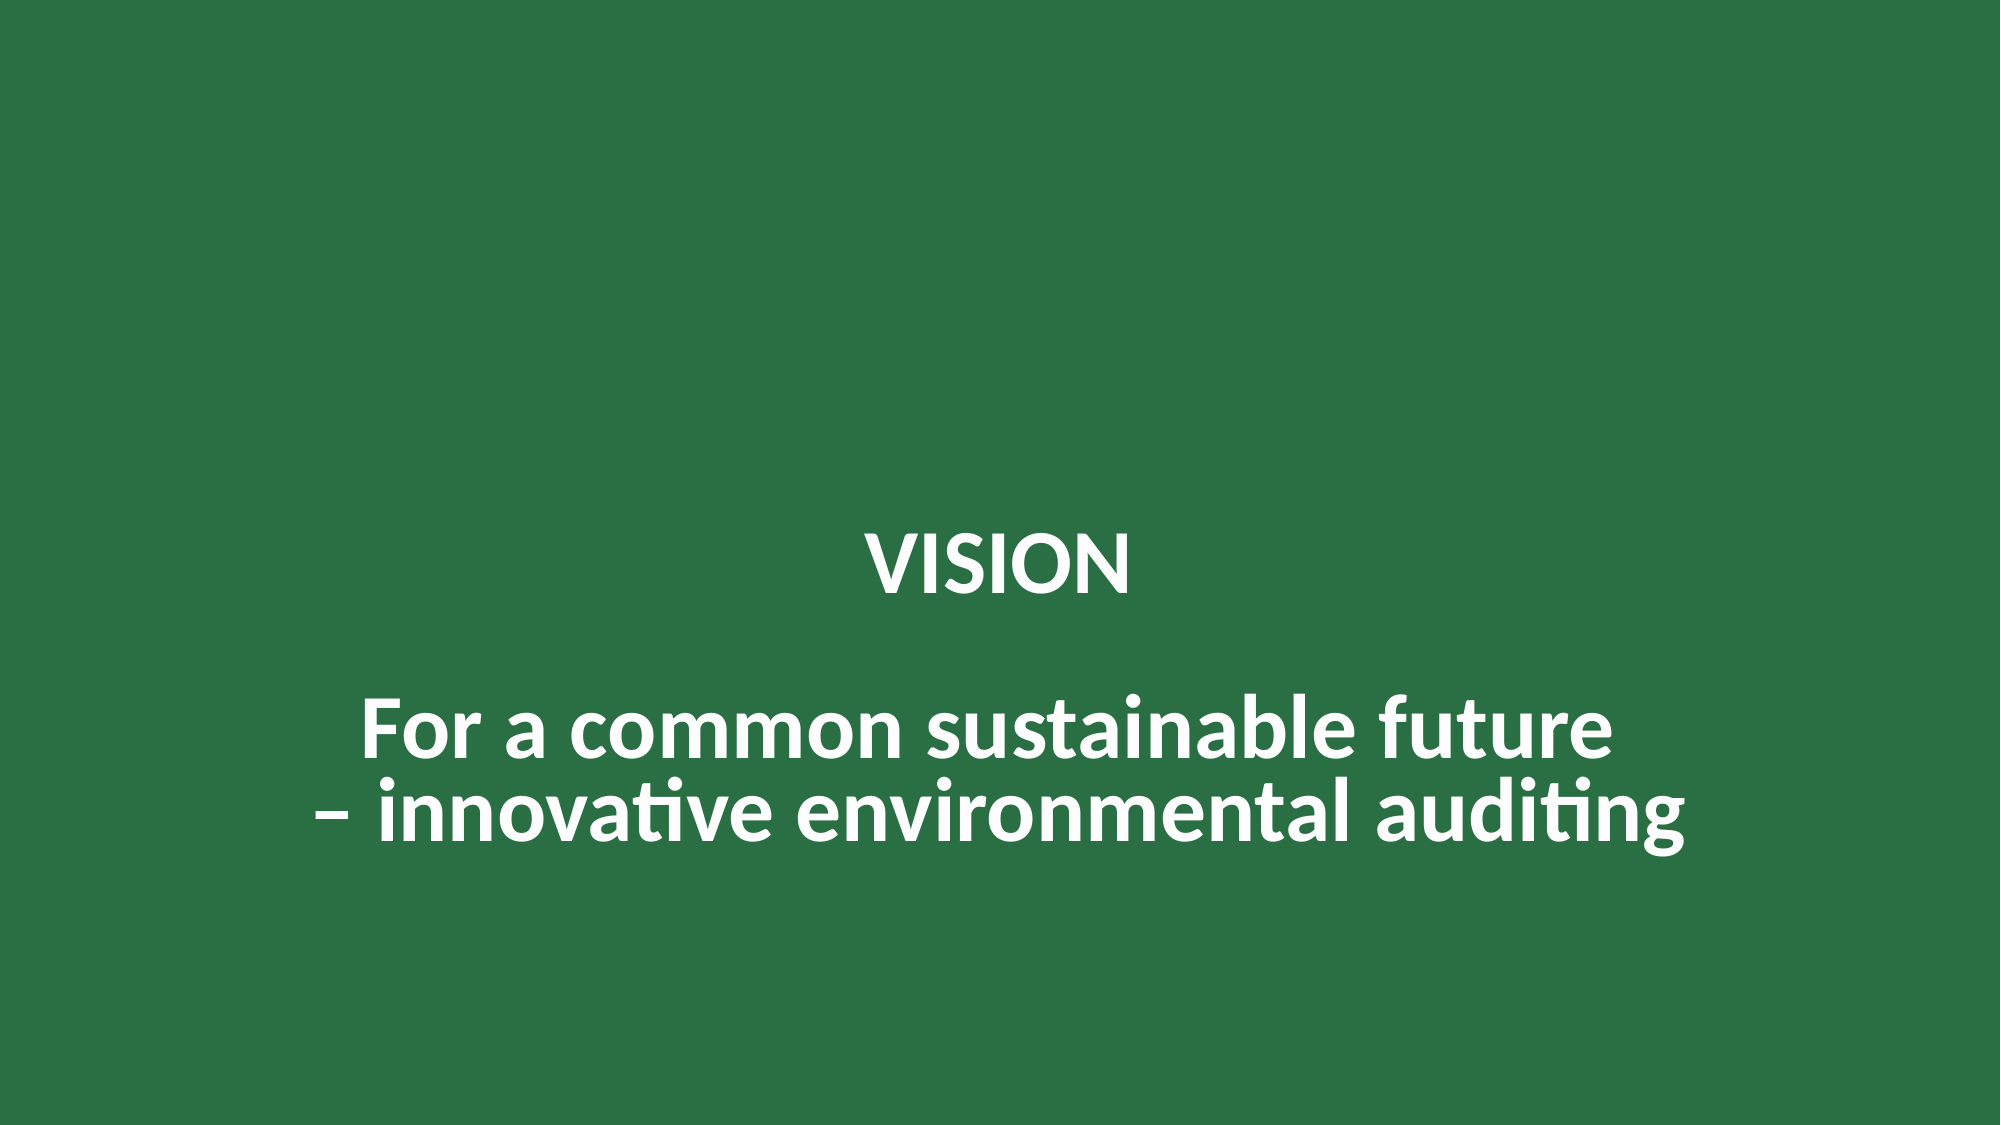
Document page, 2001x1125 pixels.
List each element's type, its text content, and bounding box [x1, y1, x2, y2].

title VISION For a common sustainable future – innovative environmental auditing [136, 57, 1862, 1040]
